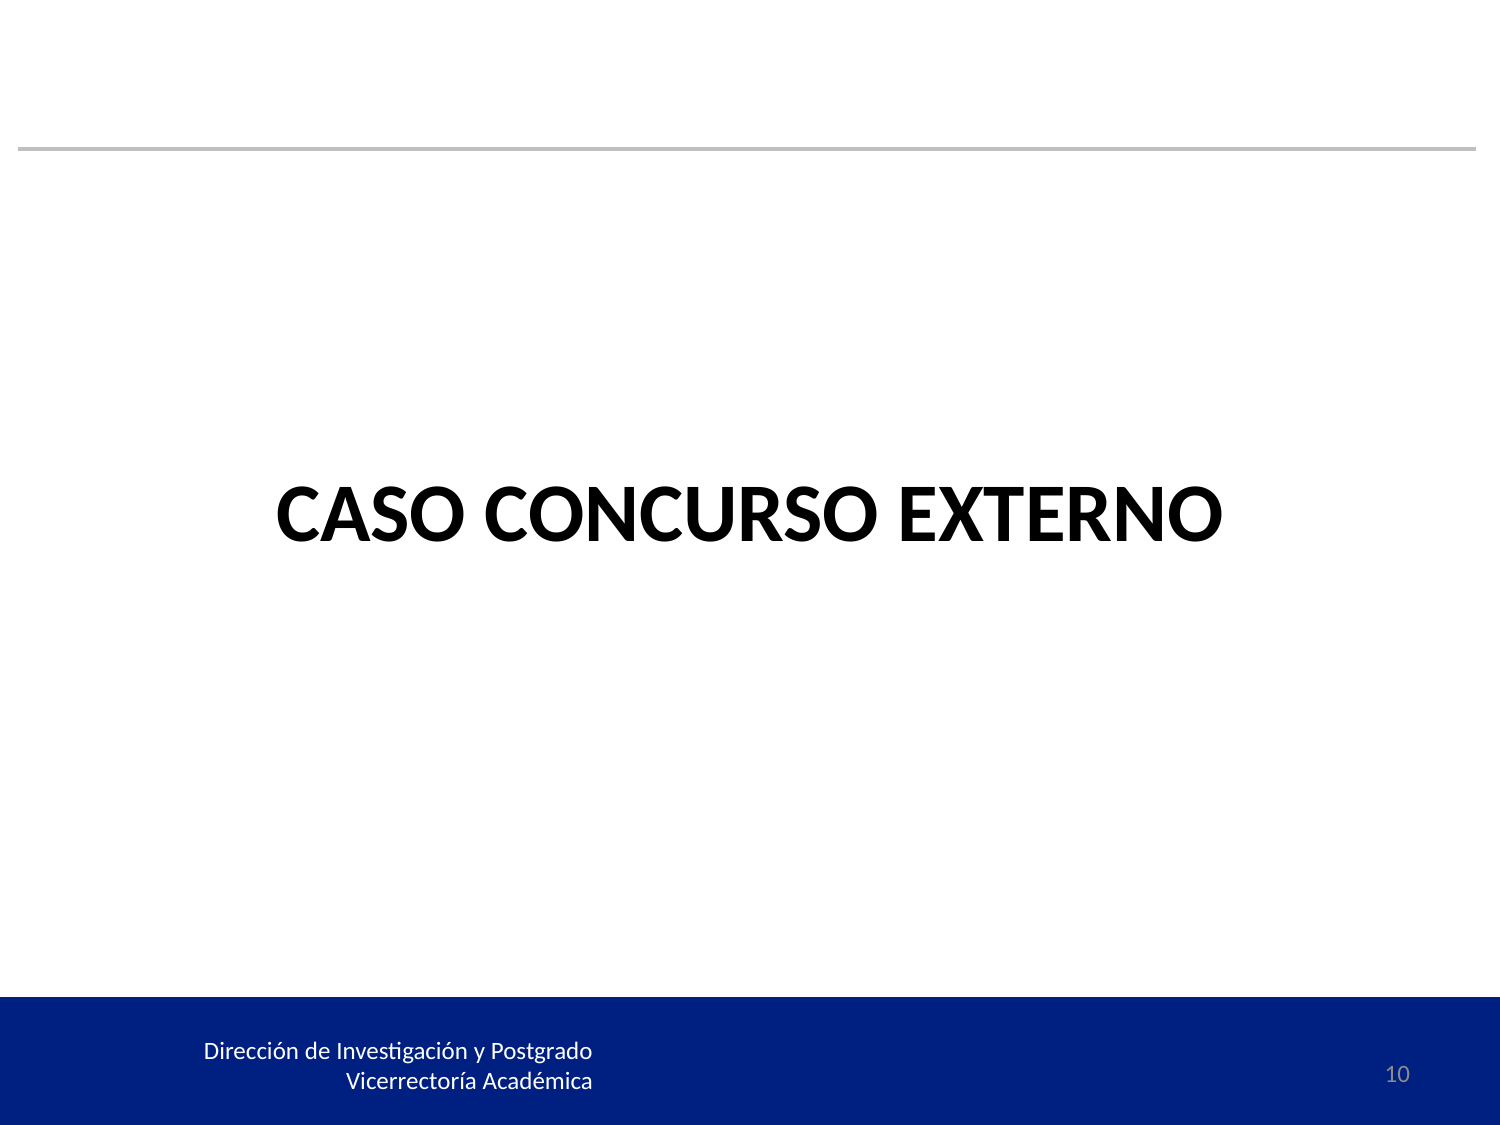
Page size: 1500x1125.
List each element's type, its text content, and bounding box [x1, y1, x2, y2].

title CASO concurso EXTERNO [112, 450, 1388, 675]
slide_number 10 [1074, 1042, 1425, 1103]
